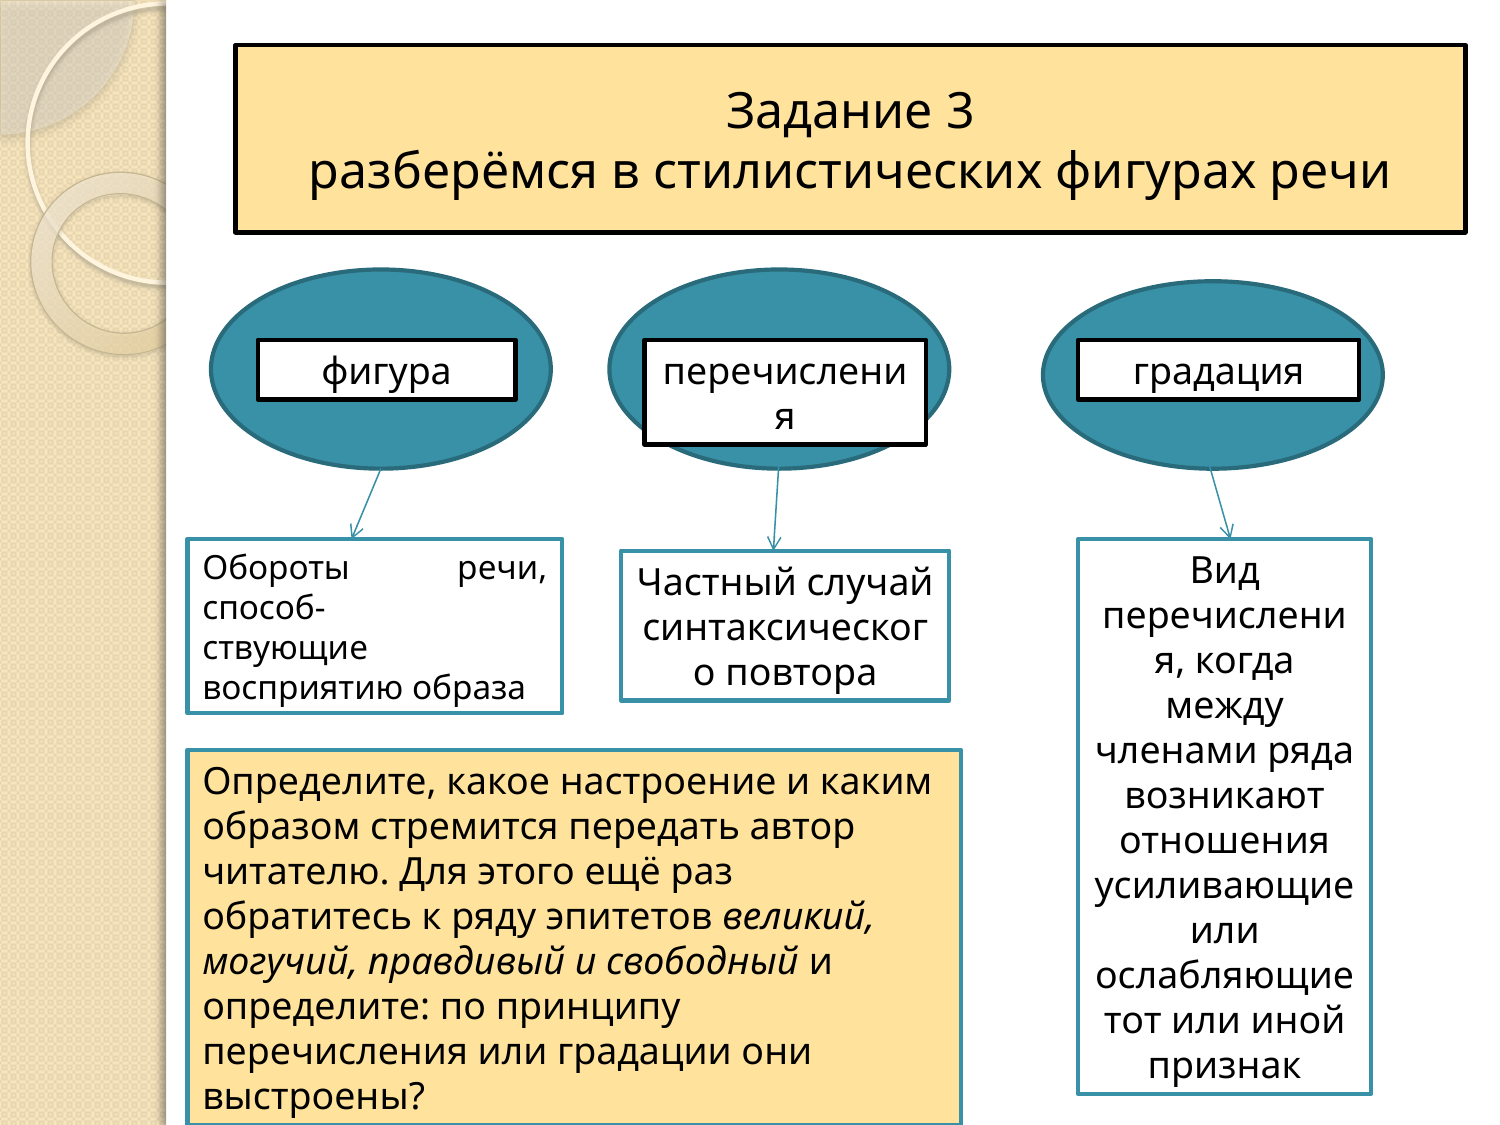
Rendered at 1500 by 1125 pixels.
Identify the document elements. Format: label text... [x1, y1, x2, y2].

text_box Определите, какое настроение и каким образом стремится передать автор читателю. Для этого ещё раз обратитесь к ряду эпитетов великий, могучий, правдивый и свободный и определите: по принципу перечисления или градации они выстроены? [185, 748, 963, 1125]
text_box перечисления [642, 338, 928, 447]
title Задание 3 разберёмся в стилистических фигурах речи [233, 43, 1468, 235]
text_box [1177, 486, 1260, 510]
text_box [1040, 279, 1385, 471]
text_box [729, 500, 824, 508]
text_box [668, 447, 891, 471]
text_box Вид перечисления, когда между членами ряда возникают отношения усиливающие или ослабляющие тот или иной признак [1076, 537, 1373, 1096]
text_box [607, 267, 952, 431]
text_box [208, 267, 553, 471]
text_box градация [1076, 338, 1361, 402]
text_box фигура [256, 338, 518, 402]
text_box Обороты речи, способ- ствующие восприятию образа [185, 537, 564, 715]
text_box Частный случай синтаксического повтора [619, 549, 951, 703]
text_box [330, 488, 402, 519]
